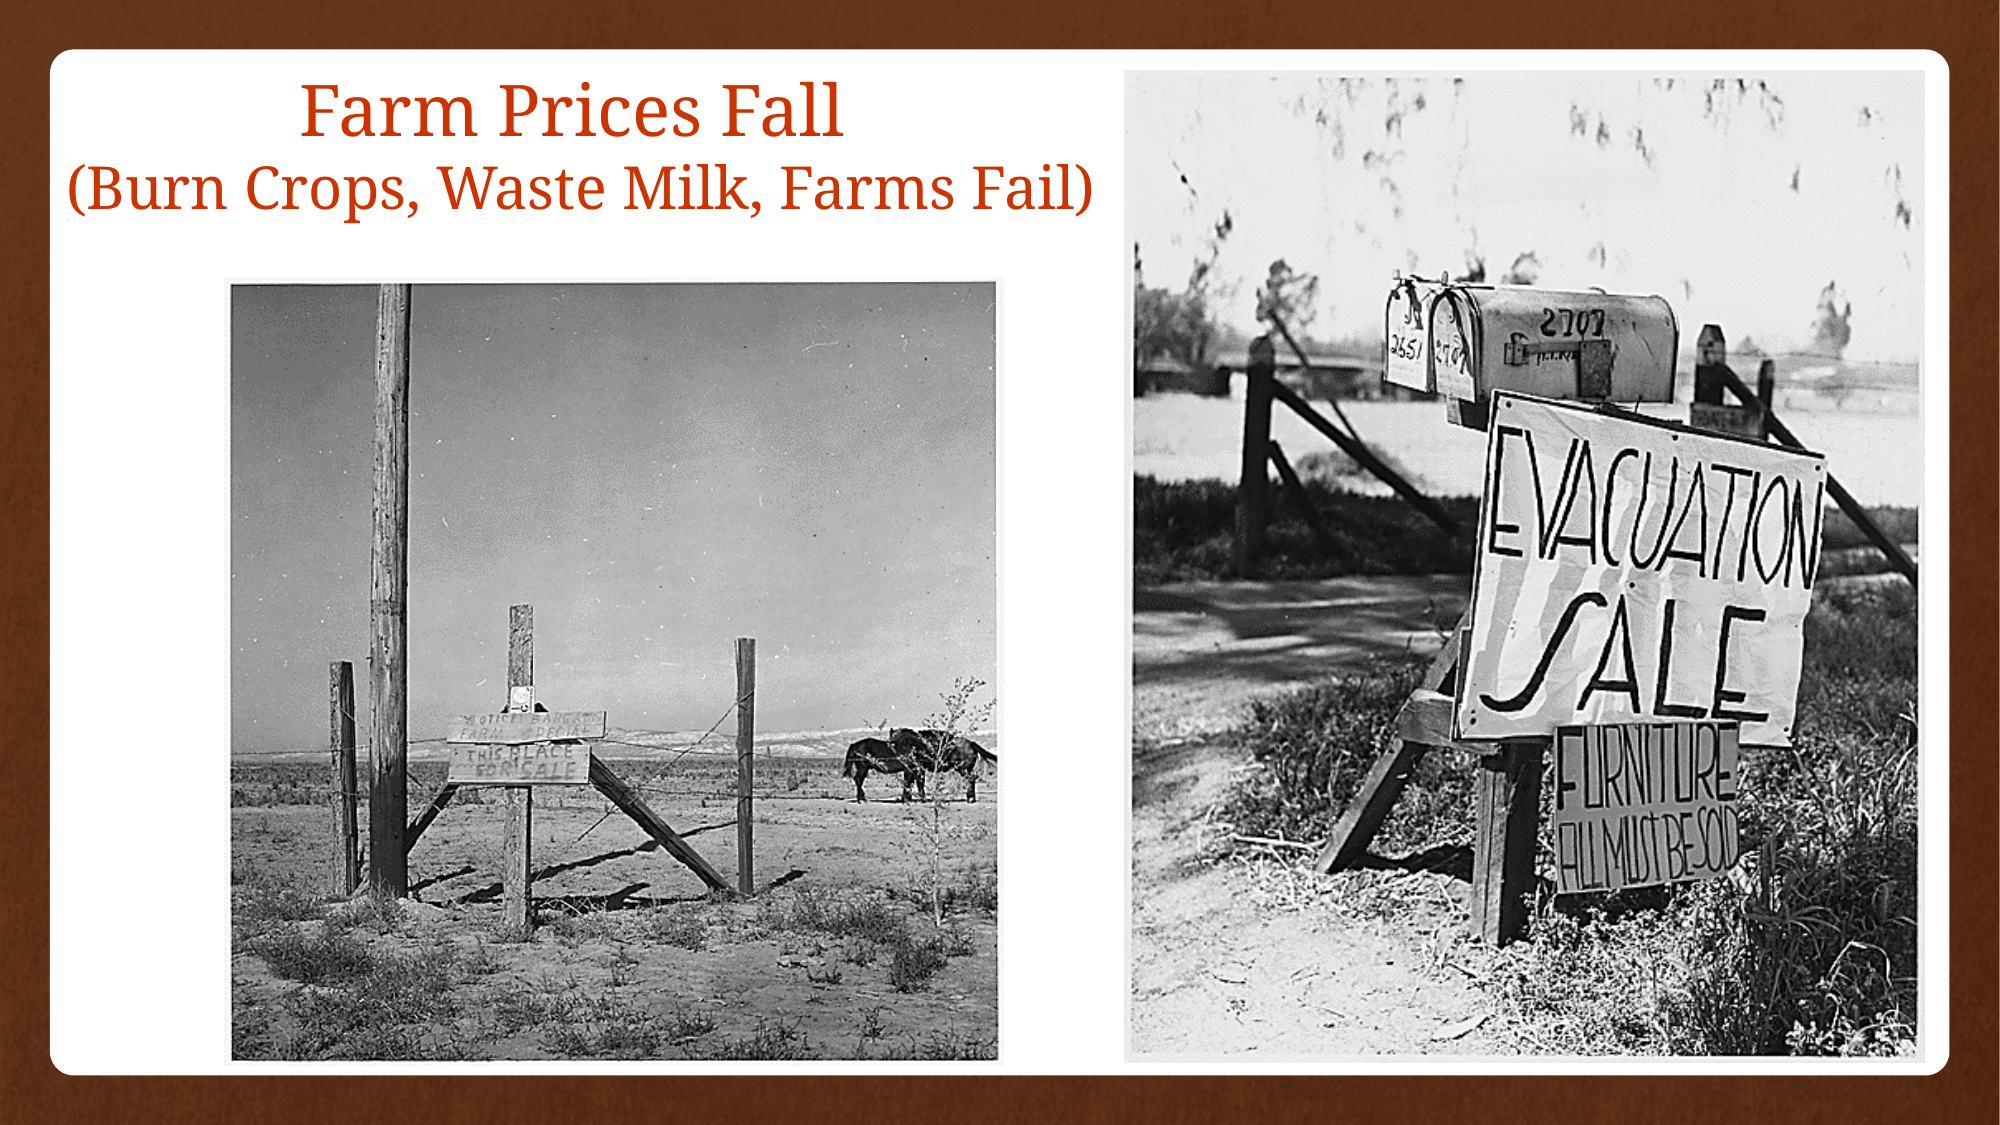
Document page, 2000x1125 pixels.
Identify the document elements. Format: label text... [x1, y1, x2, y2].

picture [224, 277, 1004, 1066]
picture [1124, 70, 1925, 1063]
title Farm Prices Fall (Burn Crops, Waste Milk, Farms Fail) [37, 37, 1125, 230]
